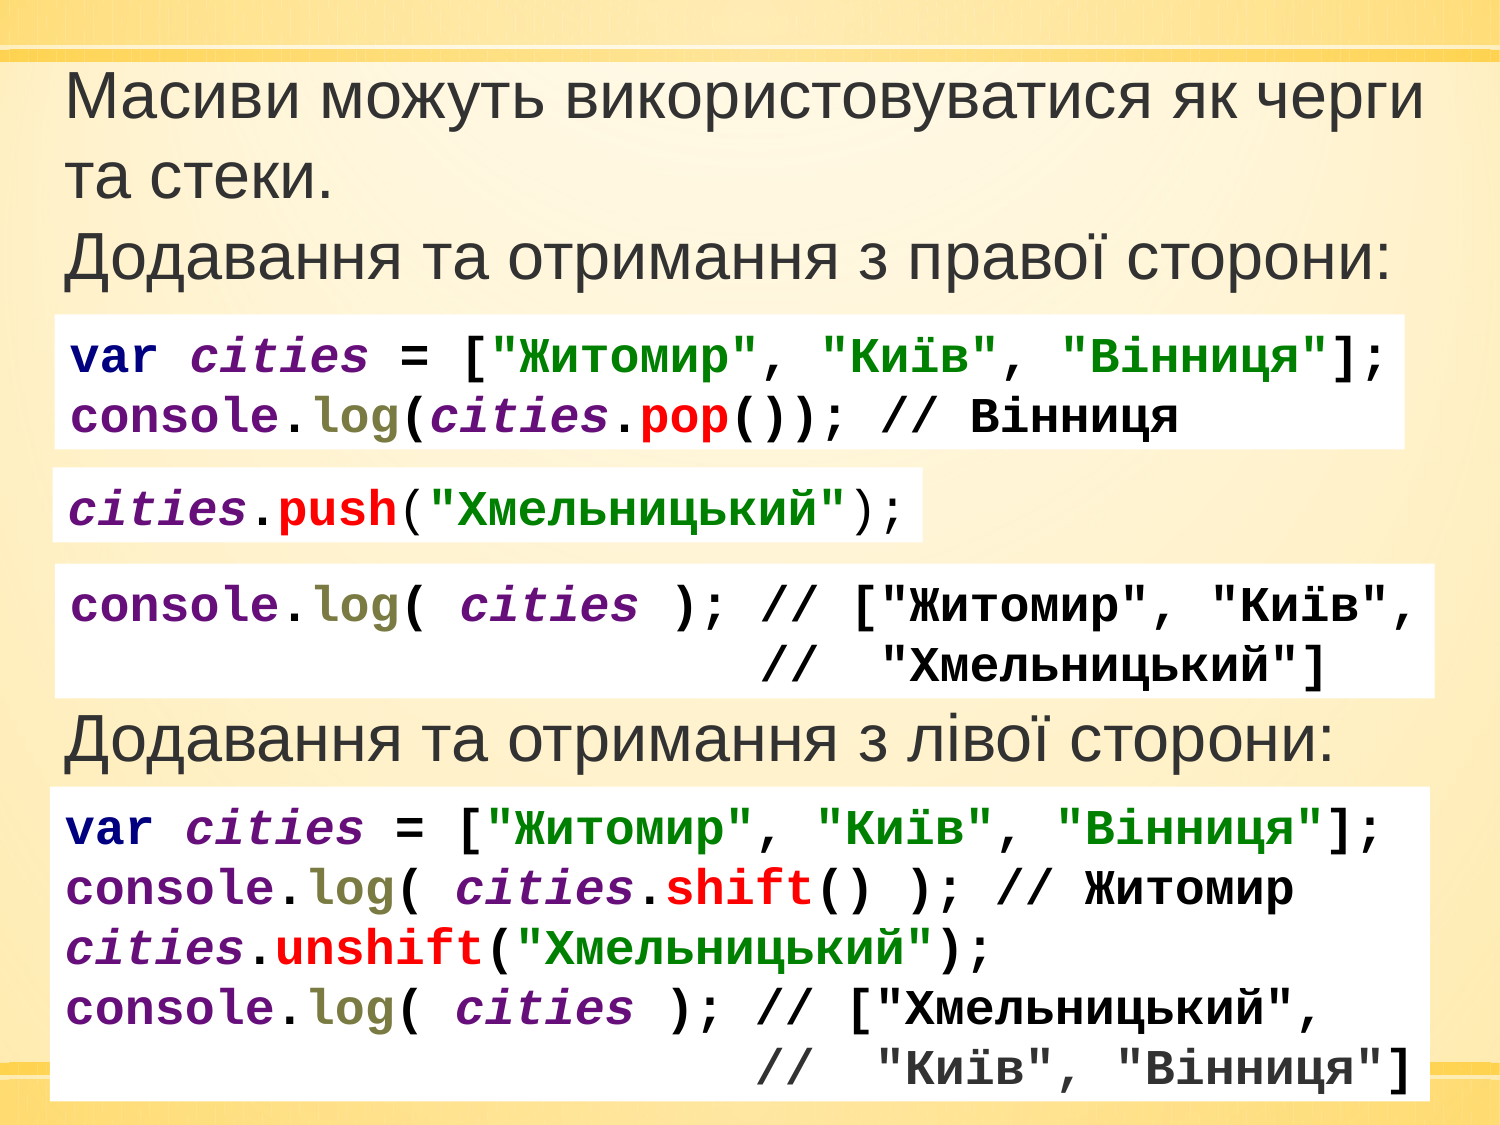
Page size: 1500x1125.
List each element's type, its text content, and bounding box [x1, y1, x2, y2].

text_box Масиви можуть використовуватися як черги та стеки. [50, 44, 1462, 219]
text_box Додавання та отримання з правої сторони: [50, 205, 1410, 300]
text_box var cities = ["Житомир", "Київ", "Вінниця"]; console.log(cities.pop()); // Вінниця [54, 314, 1405, 450]
text_box cities.push("Хмельницький"); [52, 467, 923, 543]
picture [0, 62, 1500, 1062]
picture [0, 1075, 49, 1079]
text_box Додавання та отримання з лівої сторони: [49, 687, 1353, 783]
picture [0, 45, 50, 49]
picture [1462, 45, 1500, 49]
text_box console.log( cities ); // ["Житомир", "Київ", // "Хмельницький"] [54, 563, 1435, 699]
text_box var cities = ["Житомир", "Київ", "Вінниця"]; console.log( cities.shift() ); // Житомир cities.unshift("Хмельницький"); console.log( cities ); // ["Хмельницький", // "Київ", "Вінниця"] [49, 786, 1430, 1102]
picture [1430, 1075, 1500, 1079]
